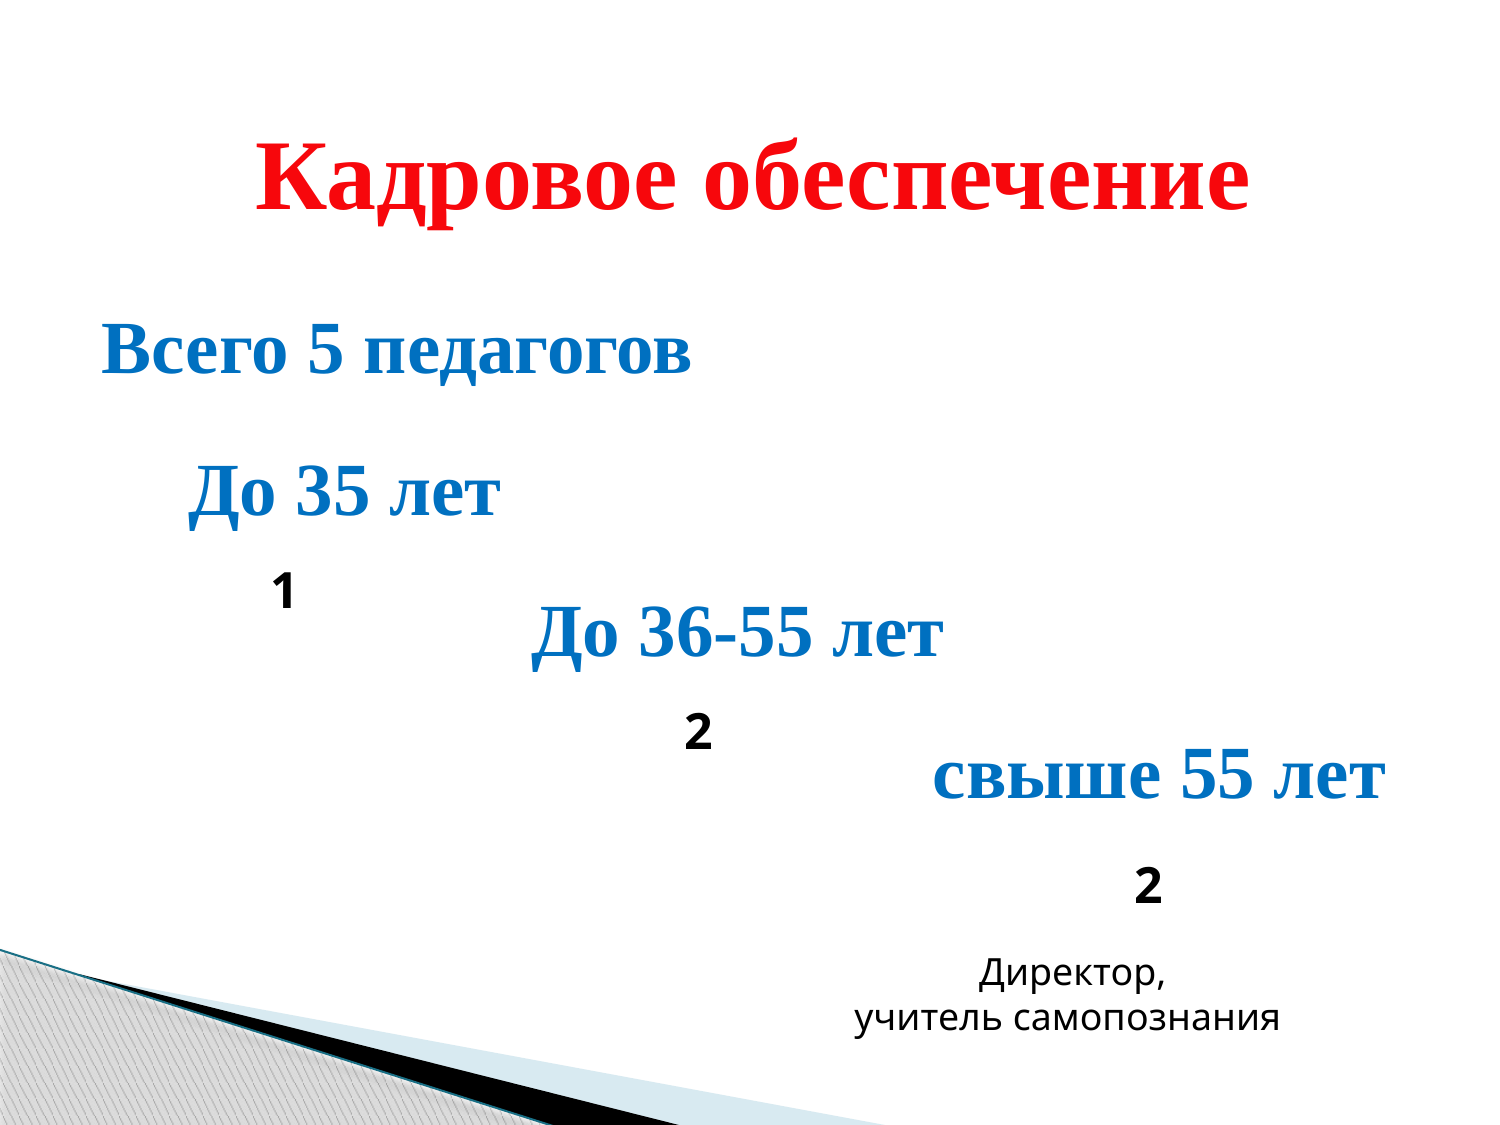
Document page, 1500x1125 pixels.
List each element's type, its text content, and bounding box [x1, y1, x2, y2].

text_box Директор, учитель самопознания [702, 940, 1453, 1046]
text_box До 36-55 лет [515, 574, 960, 680]
text_box До 35 лет [172, 432, 517, 538]
text_box 2 [669, 692, 728, 768]
text_box 2 [1119, 845, 1191, 921]
text_box свыше 55 лет [917, 715, 1402, 821]
text_box 1 [255, 550, 315, 626]
text_box Кадровое обеспечение [240, 101, 1267, 237]
text_box Всего 5 педагогов [86, 290, 709, 396]
